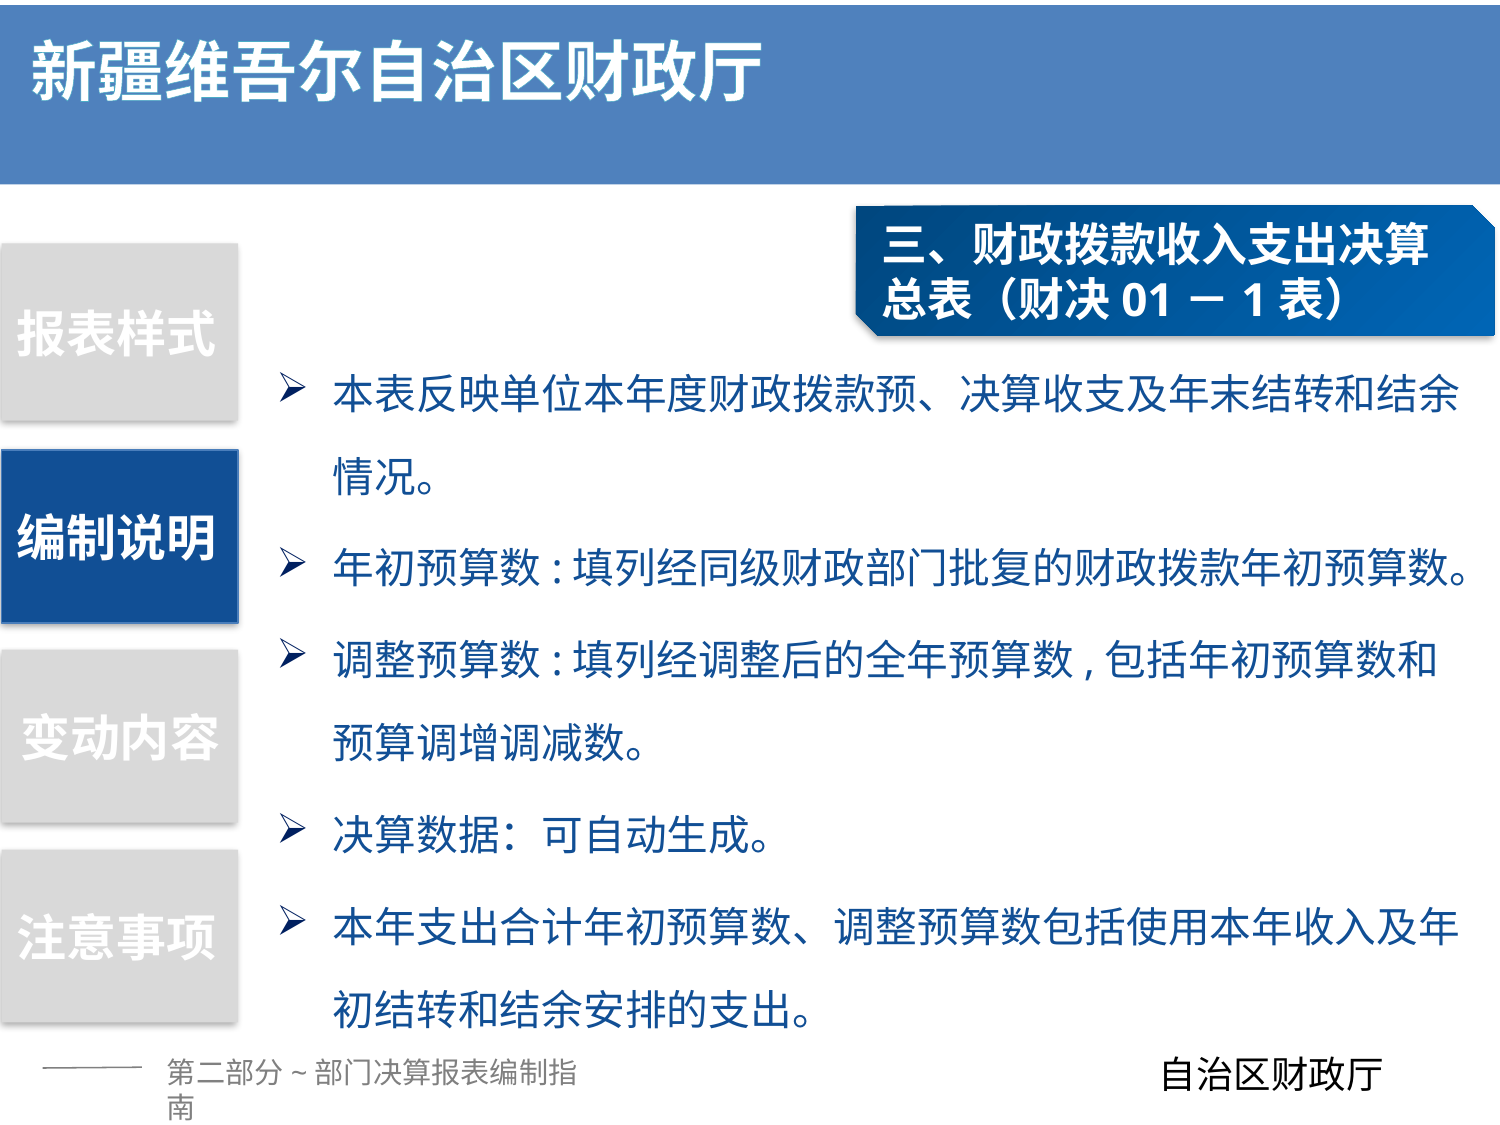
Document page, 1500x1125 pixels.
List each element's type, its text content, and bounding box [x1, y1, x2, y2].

text_box 变动内容 [0, 648, 240, 825]
slide_number [1153, 1084, 1500, 1125]
text_box 报表样式 [0, 241, 240, 423]
text_box 三、财政拨款收入支出决算总表（财决01－1表） [853, 203, 1497, 338]
text_box 编制说明 [1, 449, 239, 624]
text_box 本表反映单位本年度财政拨款预、决算收支及年末结转和结余情况。 年初预算数:填列经同级财政部门批复的财政拨款年初预算数。 调整预算数:填列经调整后的全年预算数,包括年初预算数和预算调增调减数。 决算数据：可自动生成。 本年支出合计年初预算数、调整预算数包括使用本年收入及年初结转和结余安排的支出。 [261, 326, 1491, 1043]
text_box 第二部分~部门决算报表编制指南 [152, 1046, 615, 1125]
text_box 注意事项 [0, 847, 240, 1025]
